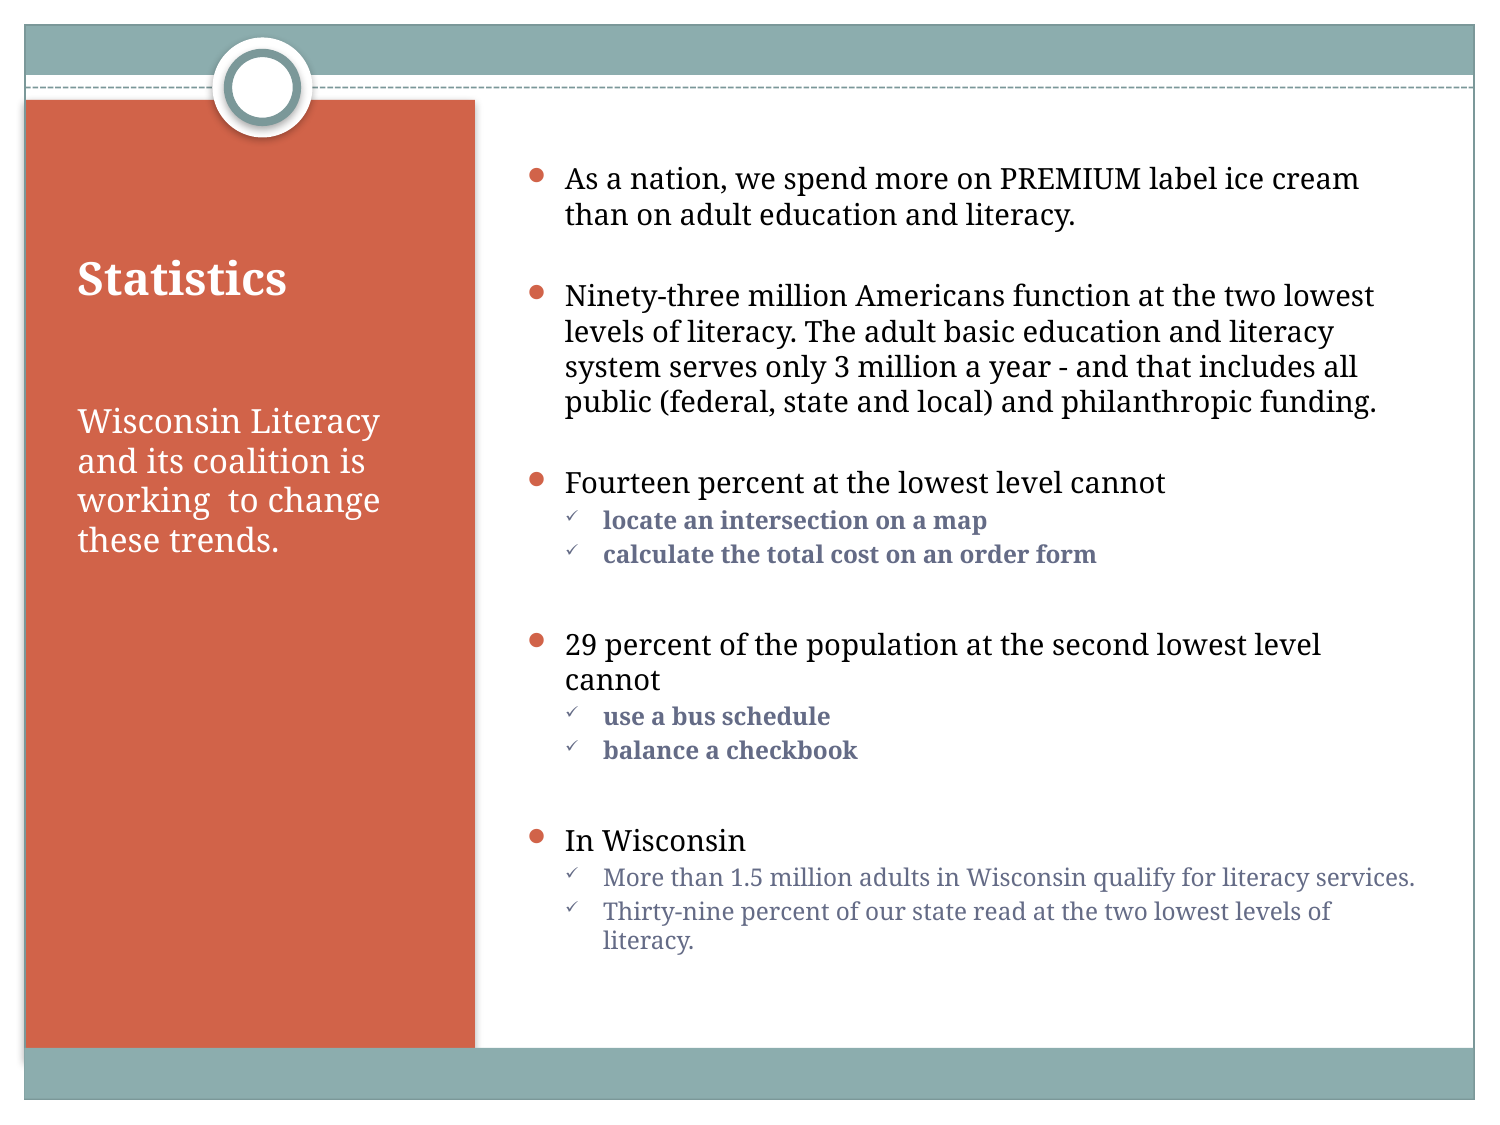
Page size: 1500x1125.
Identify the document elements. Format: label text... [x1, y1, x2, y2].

list As a nation, we spend more on PREMIUM label ice cream than on adult education and literacy. Ninety-three million Americans function at the two lowest levels of literacy. The adult basic education and literacy system serves only 3 million a year - and that includes all public (federal, state and local) and philanthropic funding. Fourteen percent at the lowest level cannot locate an intersection on a map calculate the total cost on an order form 29 percent of the population at the second lowest level cannot use a bus schedule balance a checkbook In Wisconsin More than 1.5 million adults in Wisconsin qualify for literacy services. Thirty-nine percent of our state read at the two lowest levels of literacy. [512, 112, 1438, 1000]
title Statistics [62, 149, 450, 313]
list Wisconsin Literacy and its coalition is working to change these trends. [62, 324, 450, 1005]
